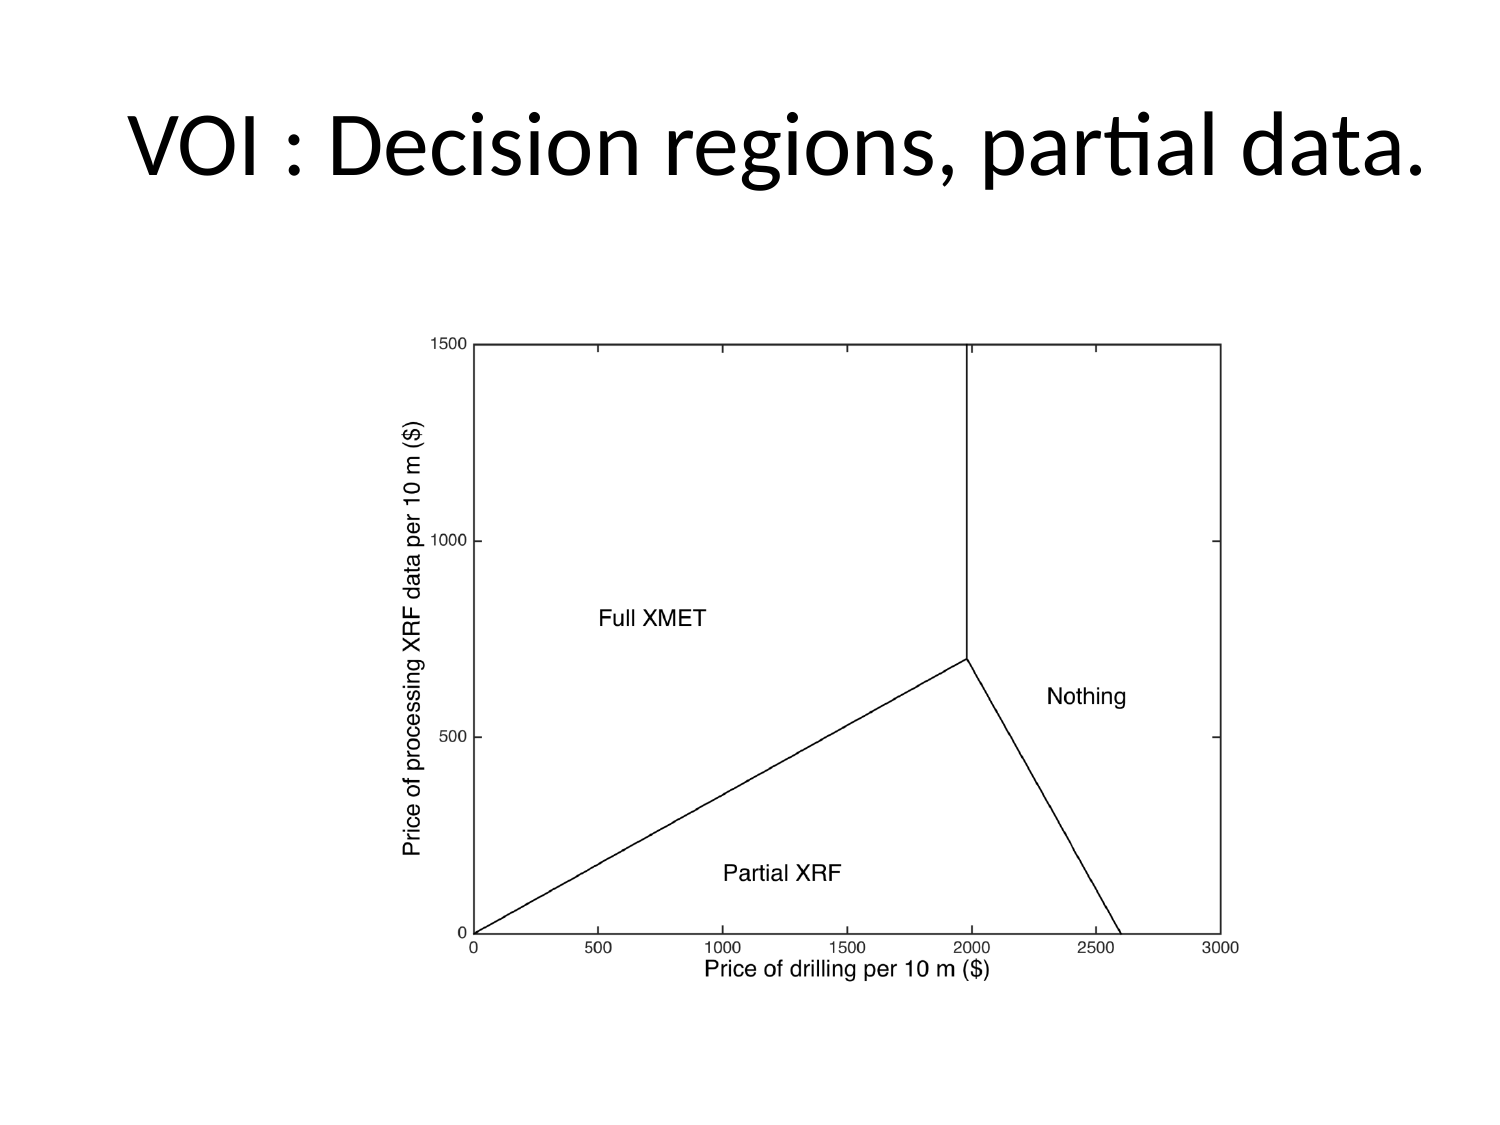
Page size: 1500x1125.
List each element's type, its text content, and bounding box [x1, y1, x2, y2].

title VOI : Decision regions, partial data. [75, 45, 1483, 233]
picture [348, 290, 1312, 1014]
